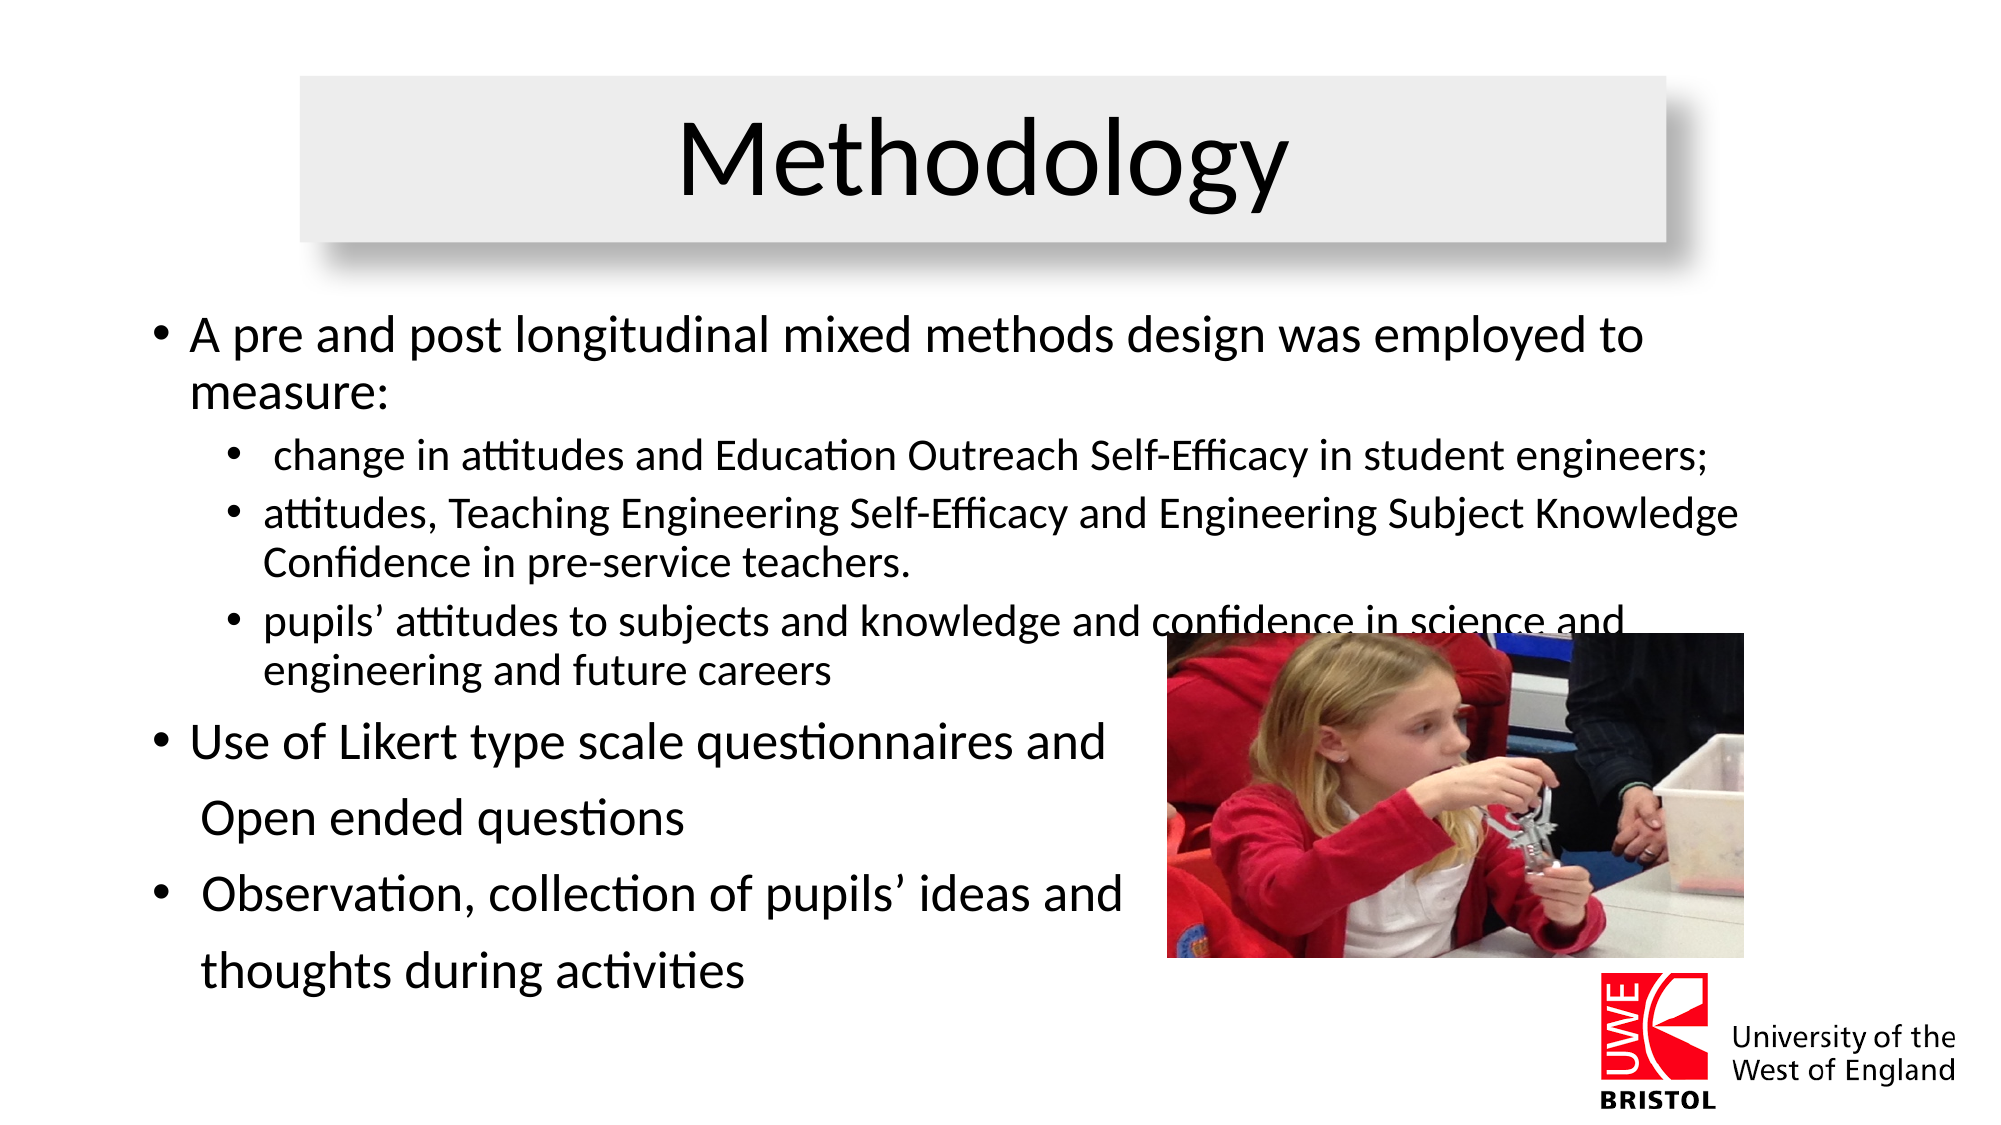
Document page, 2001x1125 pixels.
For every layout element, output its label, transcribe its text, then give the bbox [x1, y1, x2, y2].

list A pre and post longitudinal mixed methods design was employed to measure: change in attitudes and Education Outreach Self-Efficacy in student engineers; attitudes, Teaching Engineering Self-Efficacy and Engineering Subject Knowledge Confidence in pre-service teachers. pupils’ attitudes to subjects and knowledge and confidence in science and engineering and future careers Use of Likert type scale questionnaires and Open ended questions Observation, collection of pupils’ ideas and thoughts during activities [137, 299, 1863, 1014]
picture [1601, 973, 1955, 1110]
picture [1167, 633, 1744, 958]
text_box Methodology [299, 75, 1667, 243]
